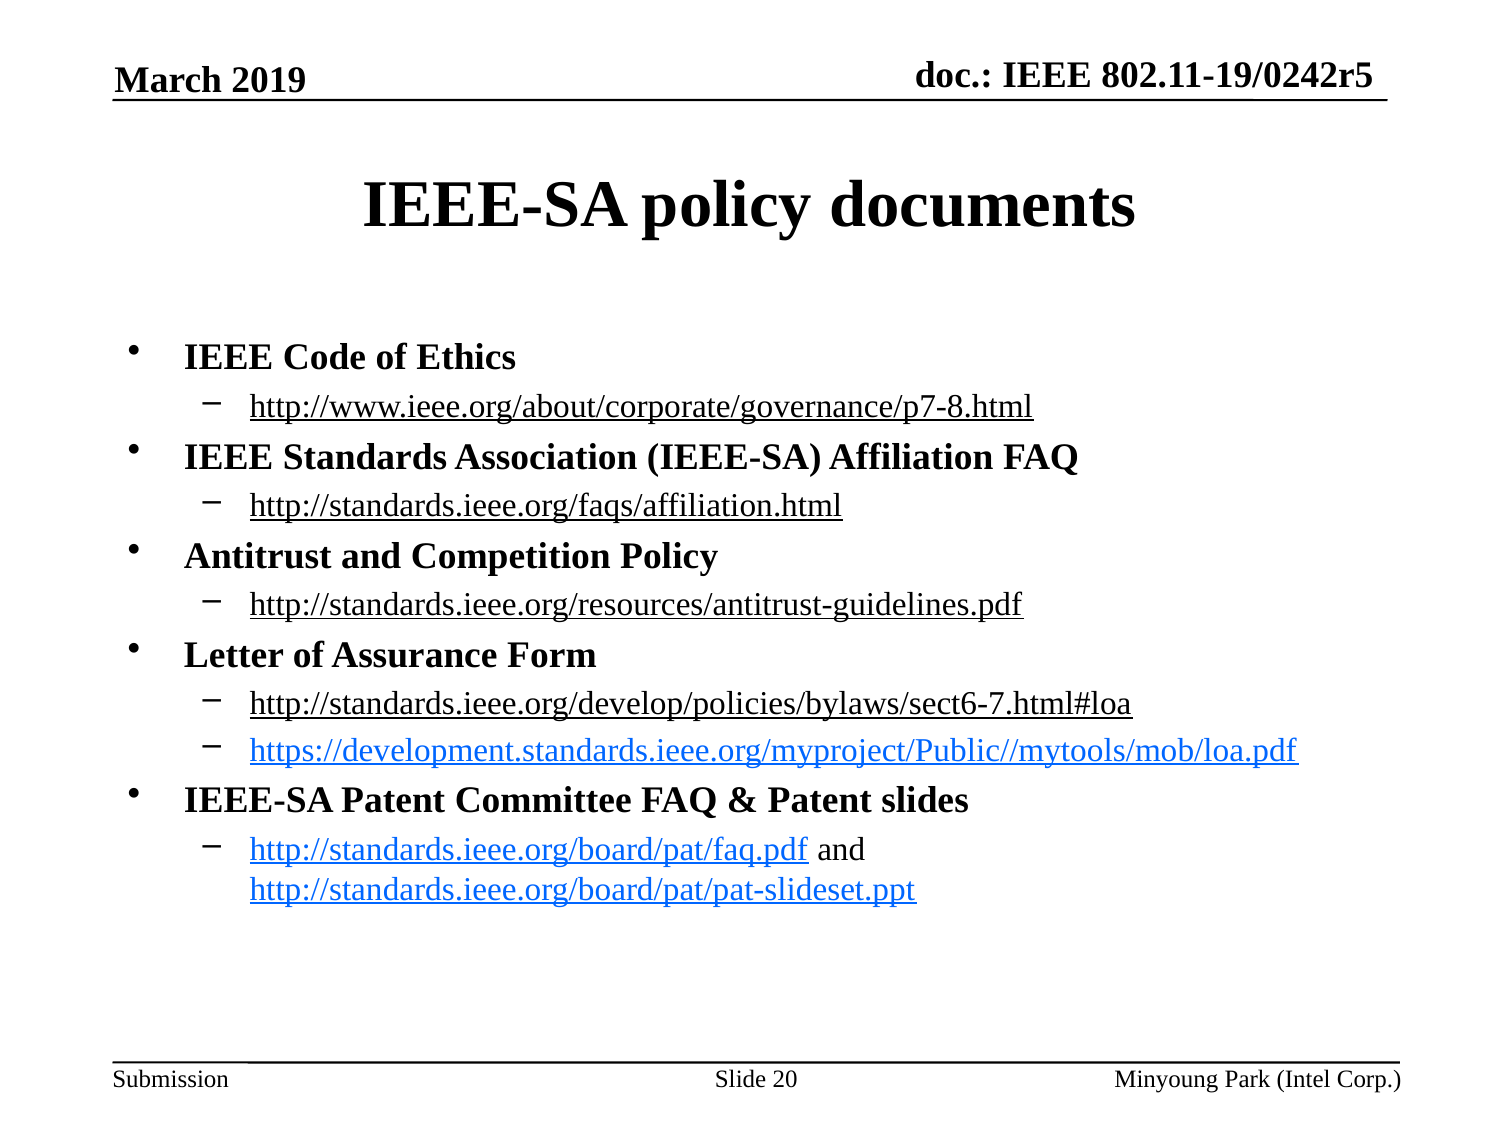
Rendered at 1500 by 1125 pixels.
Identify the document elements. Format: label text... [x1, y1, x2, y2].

list IEEE Code of Ethics http://www.ieee.org/about/corporate/governance/p7-8.html IEEE Standards Association (IEEE-SA) Affiliation FAQ http://standards.ieee.org/faqs/affiliation.html Antitrust and Competition Policy http://standards.ieee.org/resources/antitrust-guidelines.pdf Letter of Assurance Form http://standards.ieee.org/develop/policies/bylaws/sect6-7.html#loa https://development.standards.ieee.org/myproject/Public//mytools/mob/loa.pdf IEEE-SA Patent Committee FAQ & Patent slides http://standards.ieee.org/board/pat/faq.pdf and http://standards.ieee.org/board/pat/pat-slideset.ppt [112, 324, 1388, 1000]
title IEEE-SA policy documents [112, 112, 1388, 288]
footer Minyoung Park (Intel Corp.) [949, 1061, 1402, 1093]
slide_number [114, 54, 335, 101]
slide_number Slide 20 [712, 1061, 800, 1093]
